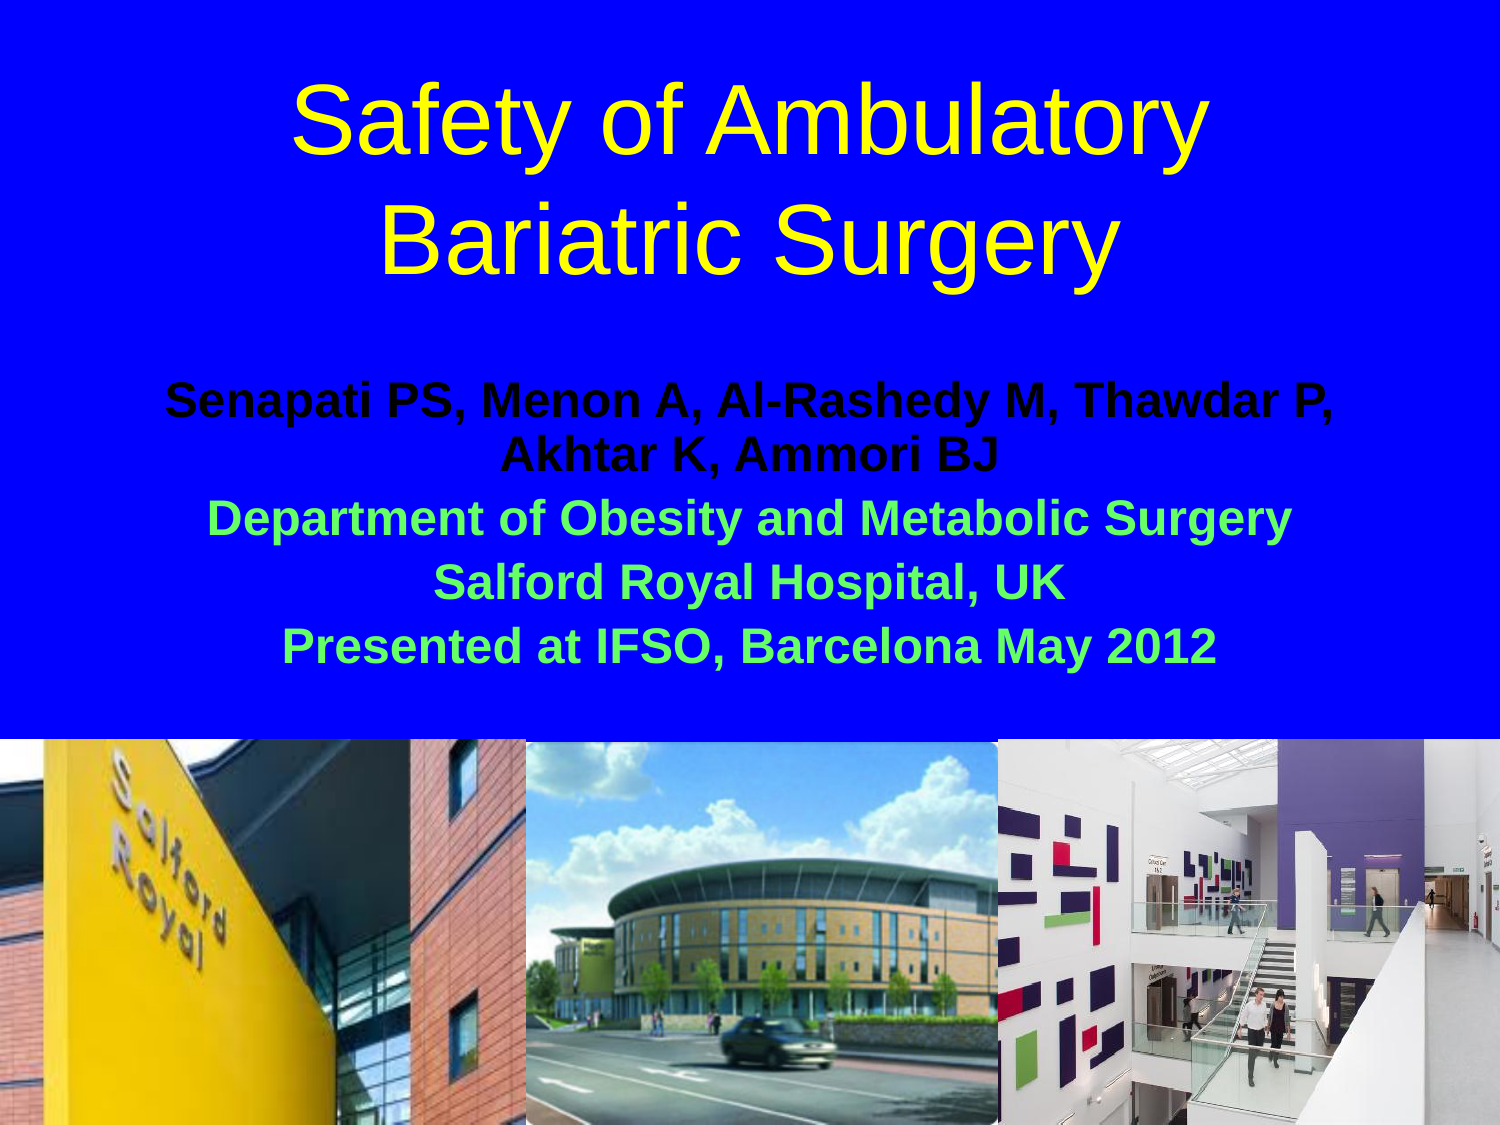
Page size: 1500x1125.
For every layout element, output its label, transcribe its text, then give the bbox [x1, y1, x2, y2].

title Safety of Ambulatory Bariatric Surgery [112, 18, 1388, 331]
picture [0, 739, 1500, 1125]
subtitle Senapati PS, Menon A, Al-Rashedy M, Thawdar P, Akhtar K, Ammori BJ Department of Obesity and Metabolic Surgery Salford Royal Hospital, UK Presented at IFSO, Barcelona May 2012 [147, 367, 1353, 740]
